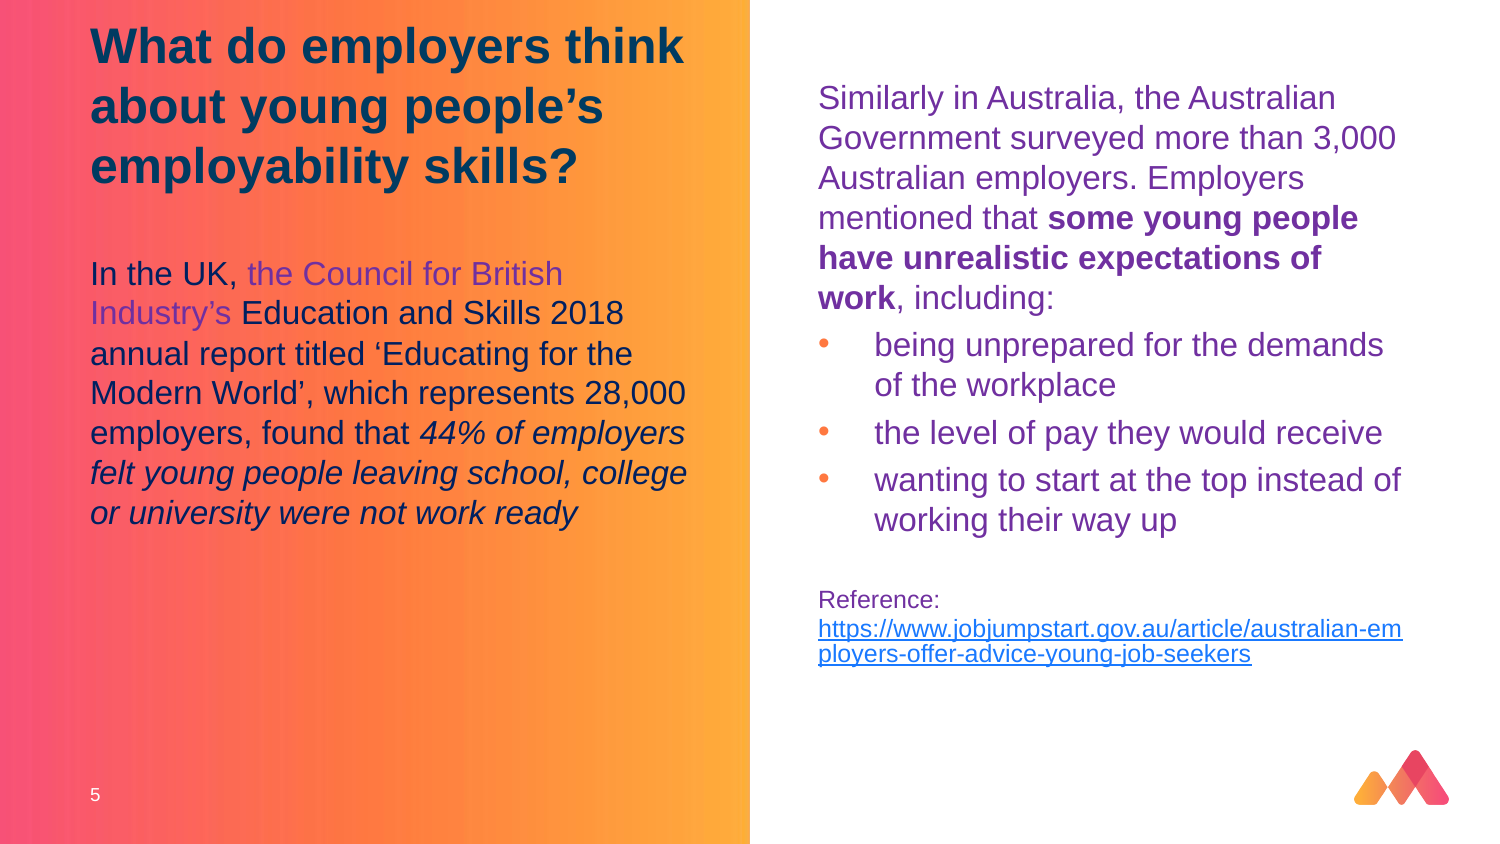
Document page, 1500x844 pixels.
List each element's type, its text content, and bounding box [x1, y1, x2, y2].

title What do employers think about young people’s employability skills? [75, 32, 716, 174]
picture [1354, 750, 1449, 805]
list Similarly in Australia, the Australian Government surveyed more than 3,000 Australian employers. Employers mentioned that some young people have unrealistic expectations of work, including: being unprepared for the demands of the workplace the level of pay they would receive wanting to start at the top instead of working their way up Reference: https://www.jobjumpstart.gov.au/article/australian-employers-offer-advice-young-job-seekers [784, 68, 1425, 736]
picture [0, 0, 750, 844]
slide_number 5 [75, 774, 150, 820]
list In the UK, the Council for British Industry’s Education and Skills 2018 annual report titled ‘Educating for the Modern World’, which represents 28,000 employers, found that 44% of employers felt young people leaving school, college or university were not work ready [75, 196, 716, 736]
